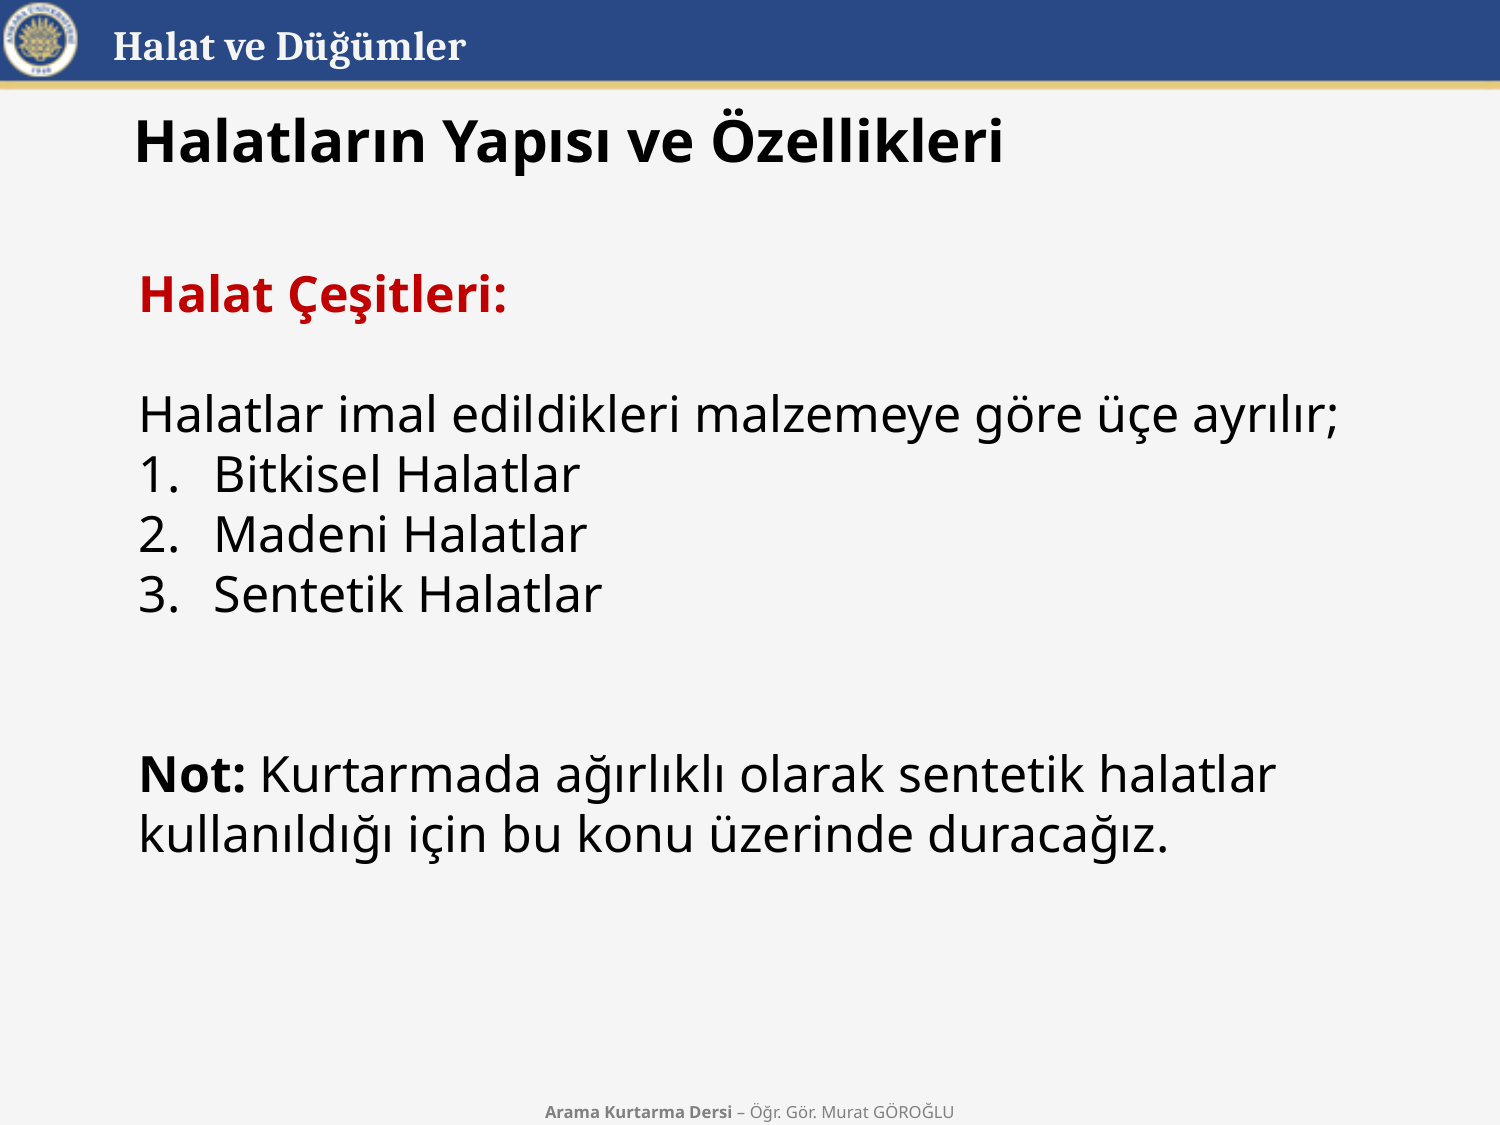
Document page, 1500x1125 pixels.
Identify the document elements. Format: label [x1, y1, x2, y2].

list [0, 0, 1500, 1125]
